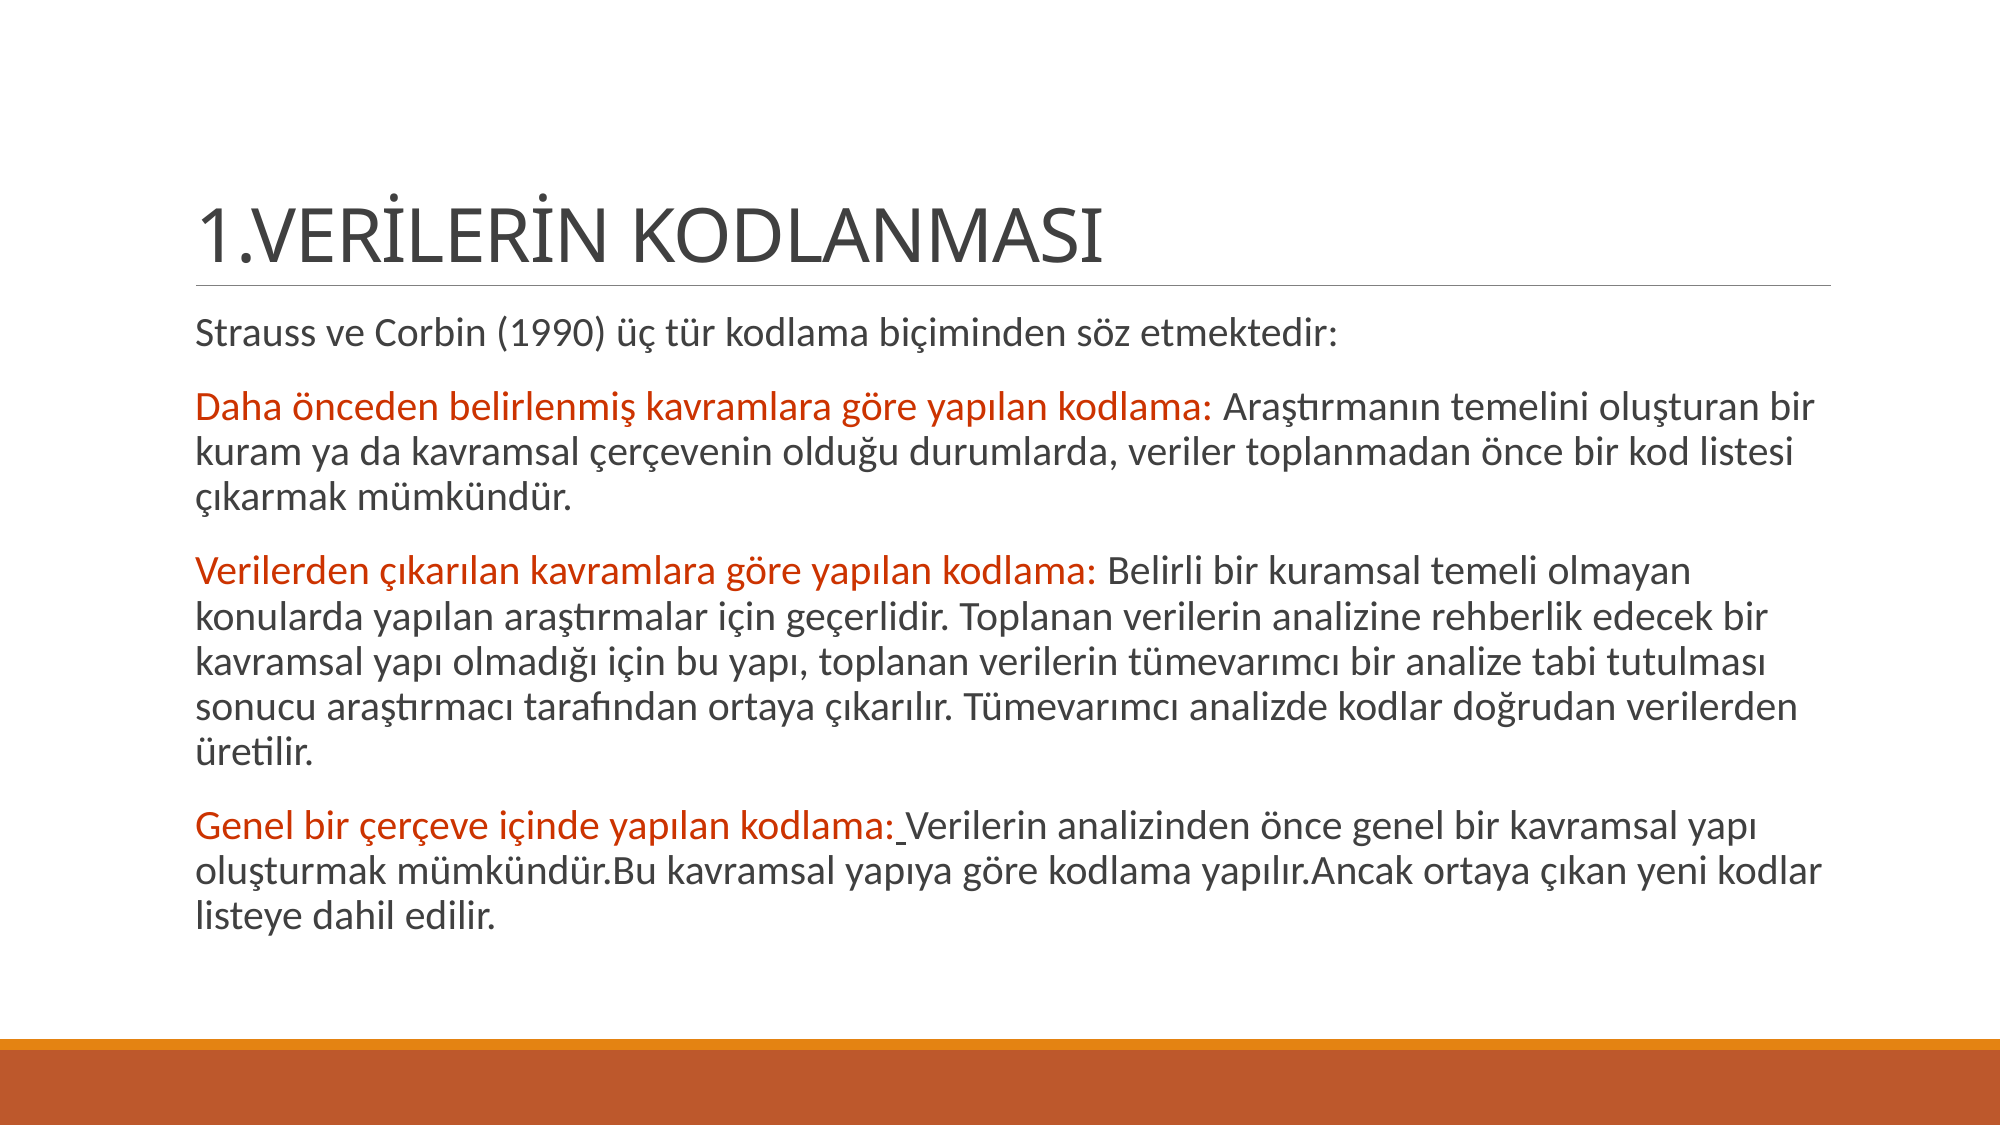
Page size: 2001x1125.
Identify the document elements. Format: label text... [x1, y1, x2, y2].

title 1.VERİLERİN KODLANMASI [180, 47, 1830, 285]
list Strauss ve Corbin (1990) üç tür kodlama biçiminden söz etmektedir: Daha önceden belirlenmiş kavramlara göre yapılan kodlama: Araştırmanın temelini oluşturan bir kuram ya da kavramsal çerçevenin olduğu durumlarda, veriler toplanmadan önce bir kod listesi çıkarmak mümkündür. Verilerden çıkarılan kavramlara göre yapılan kodlama: Belirli bir kuramsal temeli olmayan konularda yapılan araştırmalar için geçerlidir. Toplanan verilerin analizine rehberlik edecek bir kavramsal yapı olmadığı için bu yapı, toplanan verilerin tümevarımcı bir analize tabi tutulması sonucu araştırmacı tarafından ortaya çıkarılır. Tümevarımcı analizde kodlar doğrudan verilerden üretilir. Genel bir çerçeve içinde yapılan kodlama: Verilerin analizinden önce genel bir kavramsal yapı oluşturmak mümkündür.Bu kavramsal yapıya göre kodlama yapılır.Ancak ortaya çıkan yeni kodlar listeye dahil edilir. [180, 302, 1830, 963]
